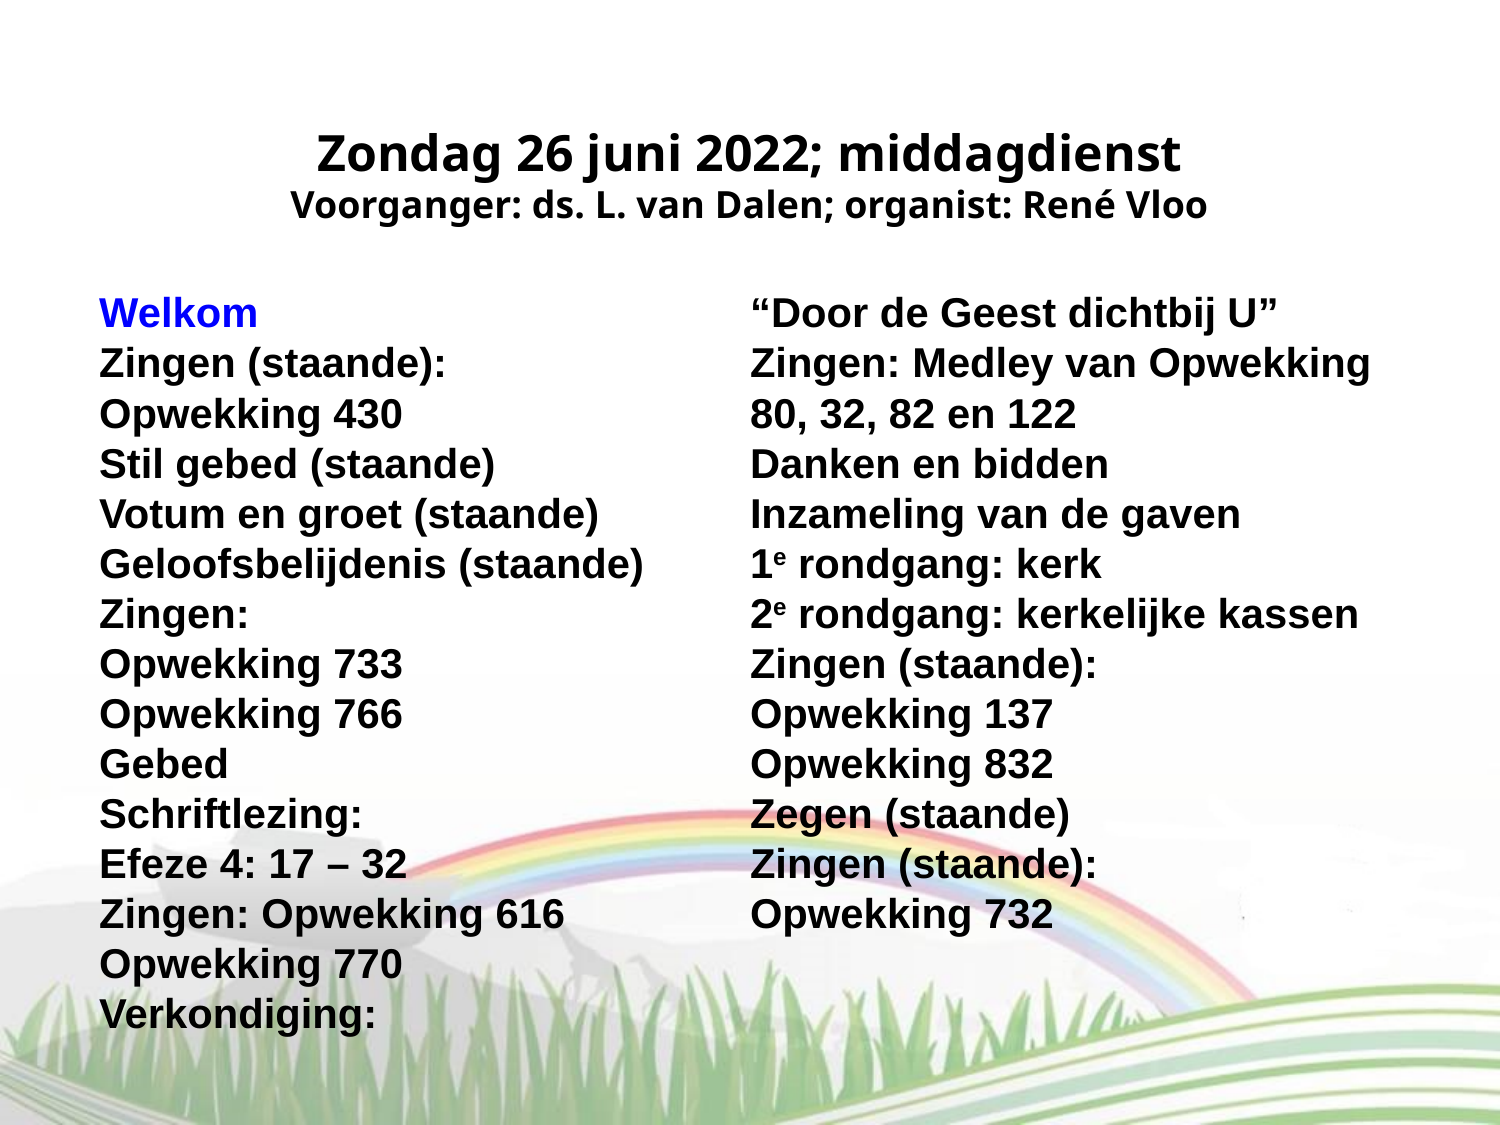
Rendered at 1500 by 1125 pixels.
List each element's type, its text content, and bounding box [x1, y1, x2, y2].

picture [0, 0, 1500, 1125]
text_box Zondag 26 juni 2022; middagdienst Voorganger: ds. L. van Dalen; organist: René Vloo [129, 113, 1371, 234]
text_box Welkom Zingen (staande): Opwekking 430 Stil gebed (staande) Votum en groet (staande) Geloofsbelijdenis (staande) Zingen: Opwekking 733 Opwekking 766 Gebed Schriftlezing: Efeze 4: 17 – 32 Zingen: Opwekking 616 Opwekking 770 Verkondiging: “Door de Geest dichtbij U” Zingen: Medley van Opwekking 80, 32, 82 en 122 Danken en bidden Inzameling van de gaven 1e rondgang: kerk 2e rondgang: kerkelijke kassen Zingen (staande): Opwekking 137 Opwekking 832 Zegen (staande) Zingen (staande): Opwekking 732 [84, 278, 1416, 1045]
